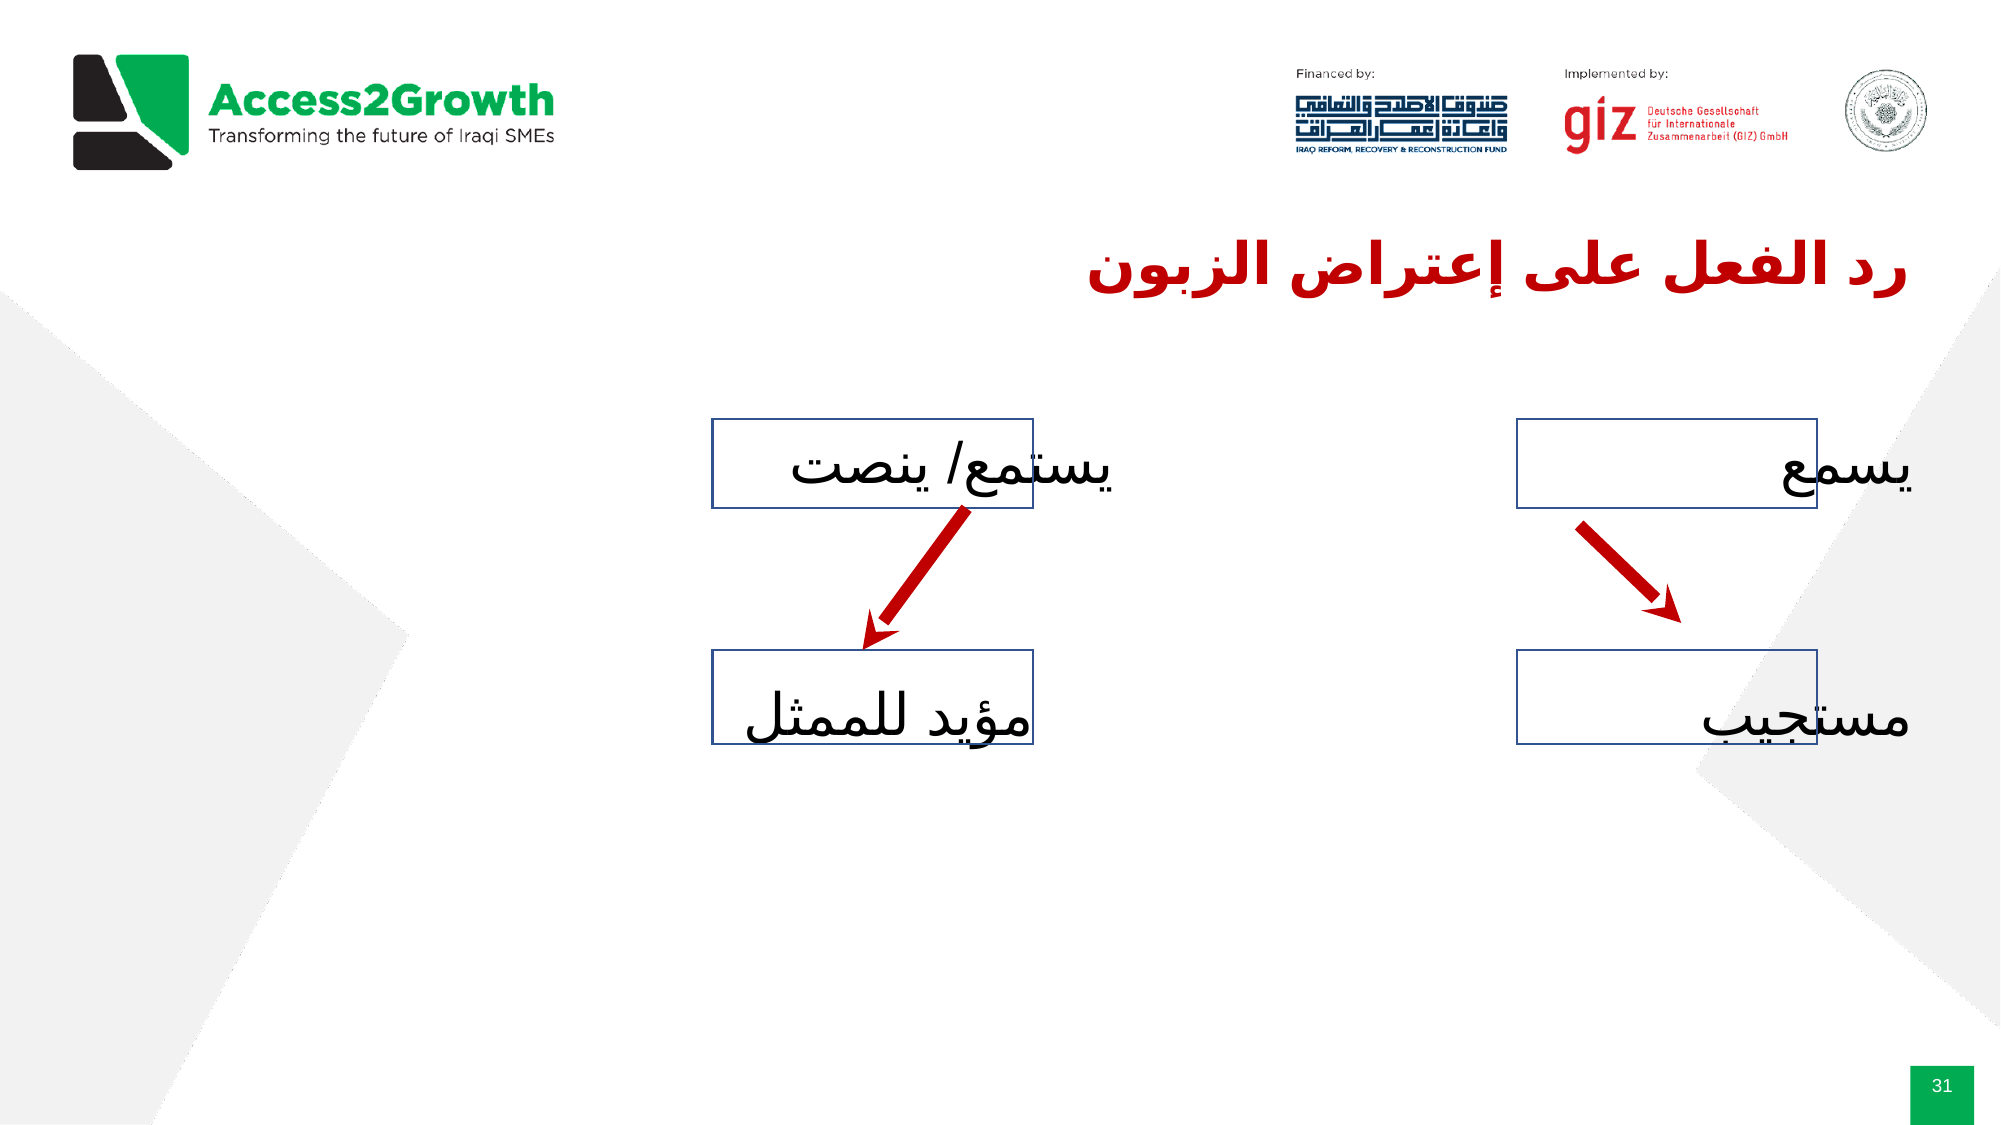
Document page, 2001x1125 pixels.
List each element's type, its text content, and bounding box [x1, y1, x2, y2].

title رد الفعل على إعتراض الزبون [73, 210, 1925, 305]
text_box [1516, 418, 1817, 509]
text_box [712, 418, 1034, 509]
slide_number ‹#› [1910, 1065, 1975, 1125]
text_box [1516, 649, 1817, 744]
text_box [712, 649, 1034, 744]
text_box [862, 508, 967, 651]
list يسمع يستمع/ ينصت مستجیب مؤيد للممثل [73, 335, 1929, 1014]
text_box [1578, 524, 1682, 624]
picture [0, 0, 2001, 1125]
